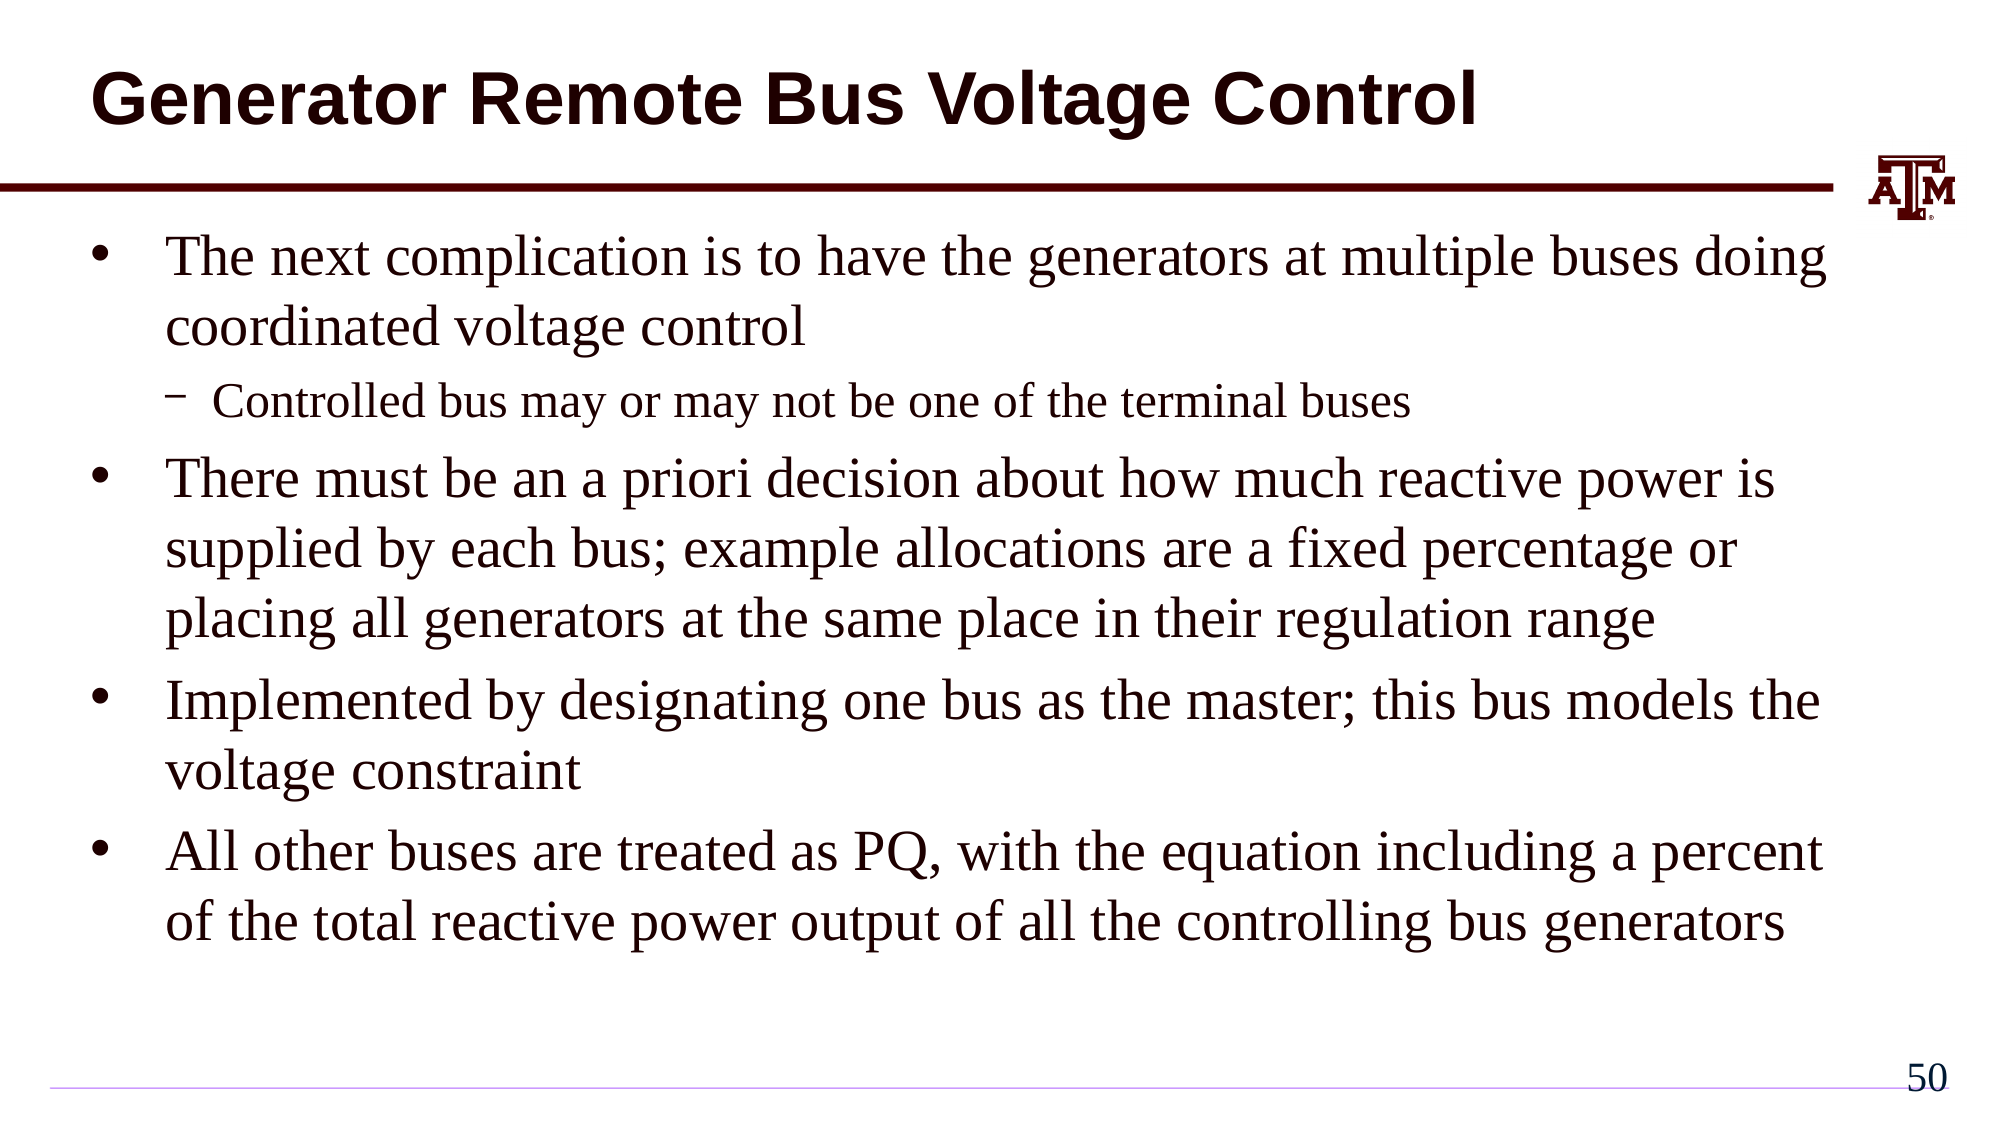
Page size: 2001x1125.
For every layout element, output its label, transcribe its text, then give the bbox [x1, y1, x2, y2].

picture [1856, 137, 1967, 238]
title Generator Remote Bus Voltage Control [74, 12, 1909, 188]
text_box 49 [1862, 1037, 1964, 1113]
list The next complication is to have the generators at multiple buses doing coordinated voltage control Controlled bus may or may not be one of the terminal buses There must be an a priori decision about how much reactive power is supplied by each bus; example allocations are a fixed percentage or placing all generators at the same place in their regulation range Implemented by designating one bus as the master; this bus models the voltage constraint All other buses are treated as PQ, with the equation including a percent of the total reactive power output of all the controlling bus generators [74, 209, 1901, 823]
